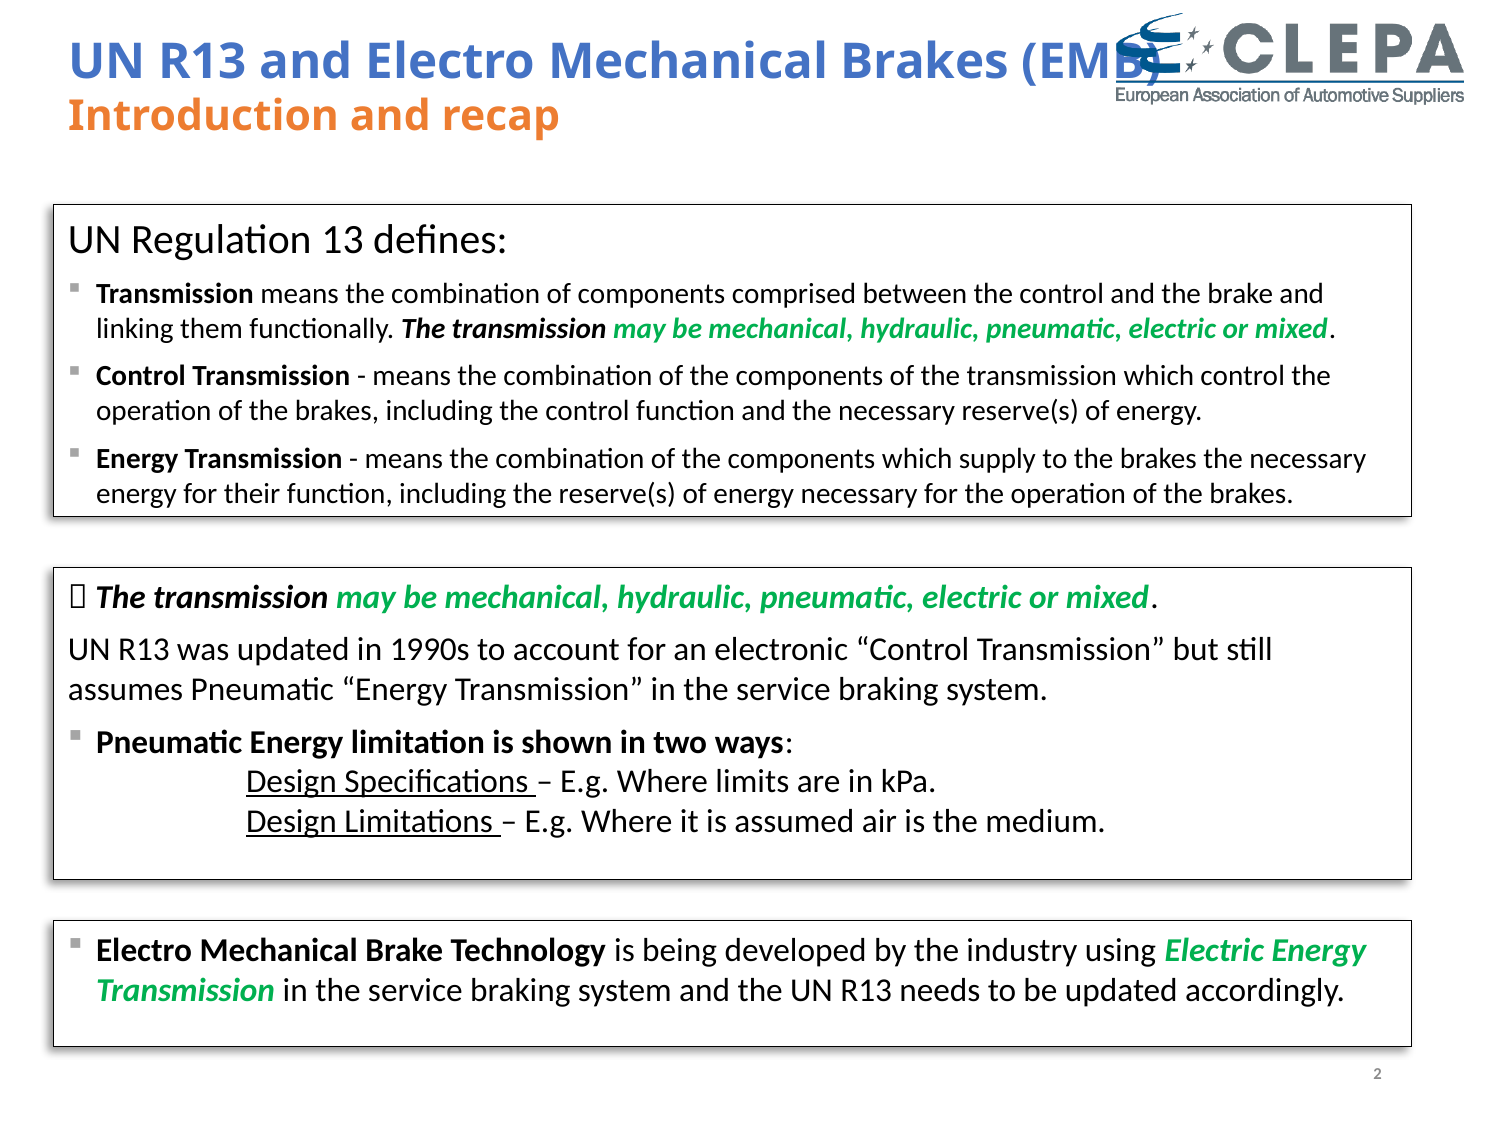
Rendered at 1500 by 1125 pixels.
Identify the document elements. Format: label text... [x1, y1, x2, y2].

slide_number 2 [1059, 1058, 1397, 1103]
text_box UN R13 and Electro Mechanical Brakes (EMB) Introduction and recap [53, 13, 1211, 155]
text_box  The transmission may be mechanical, hydraulic, pneumatic, electric or mixed. UN R13 was updated in 1990s to account for an electronic “Control Transmission” but still assumes Pneumatic “Energy Transmission” in the service braking system. Pneumatic Energy limitation is shown in two ways: Design Specifications – E.g. Where limits are in kPa. Design Limitations – E.g. Where it is assumed air is the medium. [53, 567, 1412, 880]
text_box Electro Mechanical Brake Technology is being developed by the industry using Electric Energy Transmission in the service braking system and the UN R13 needs to be updated accordingly. [53, 920, 1412, 1047]
text_box UN Regulation 13 defines: Transmission means the combination of components comprised between the control and the brake and linking them functionally. The transmission may be mechanical, hydraulic, pneumatic, electric or mixed. Control Transmission - means the combination of the components of the transmission which control the operation of the brakes, including the control function and the necessary reserve(s) of energy. Energy Transmission - means the combination of the components which supply to the brakes the necessary energy for their function, including the reserve(s) of energy necessary for the operation of the brakes. [53, 204, 1412, 517]
picture [1116, 13, 1464, 105]
